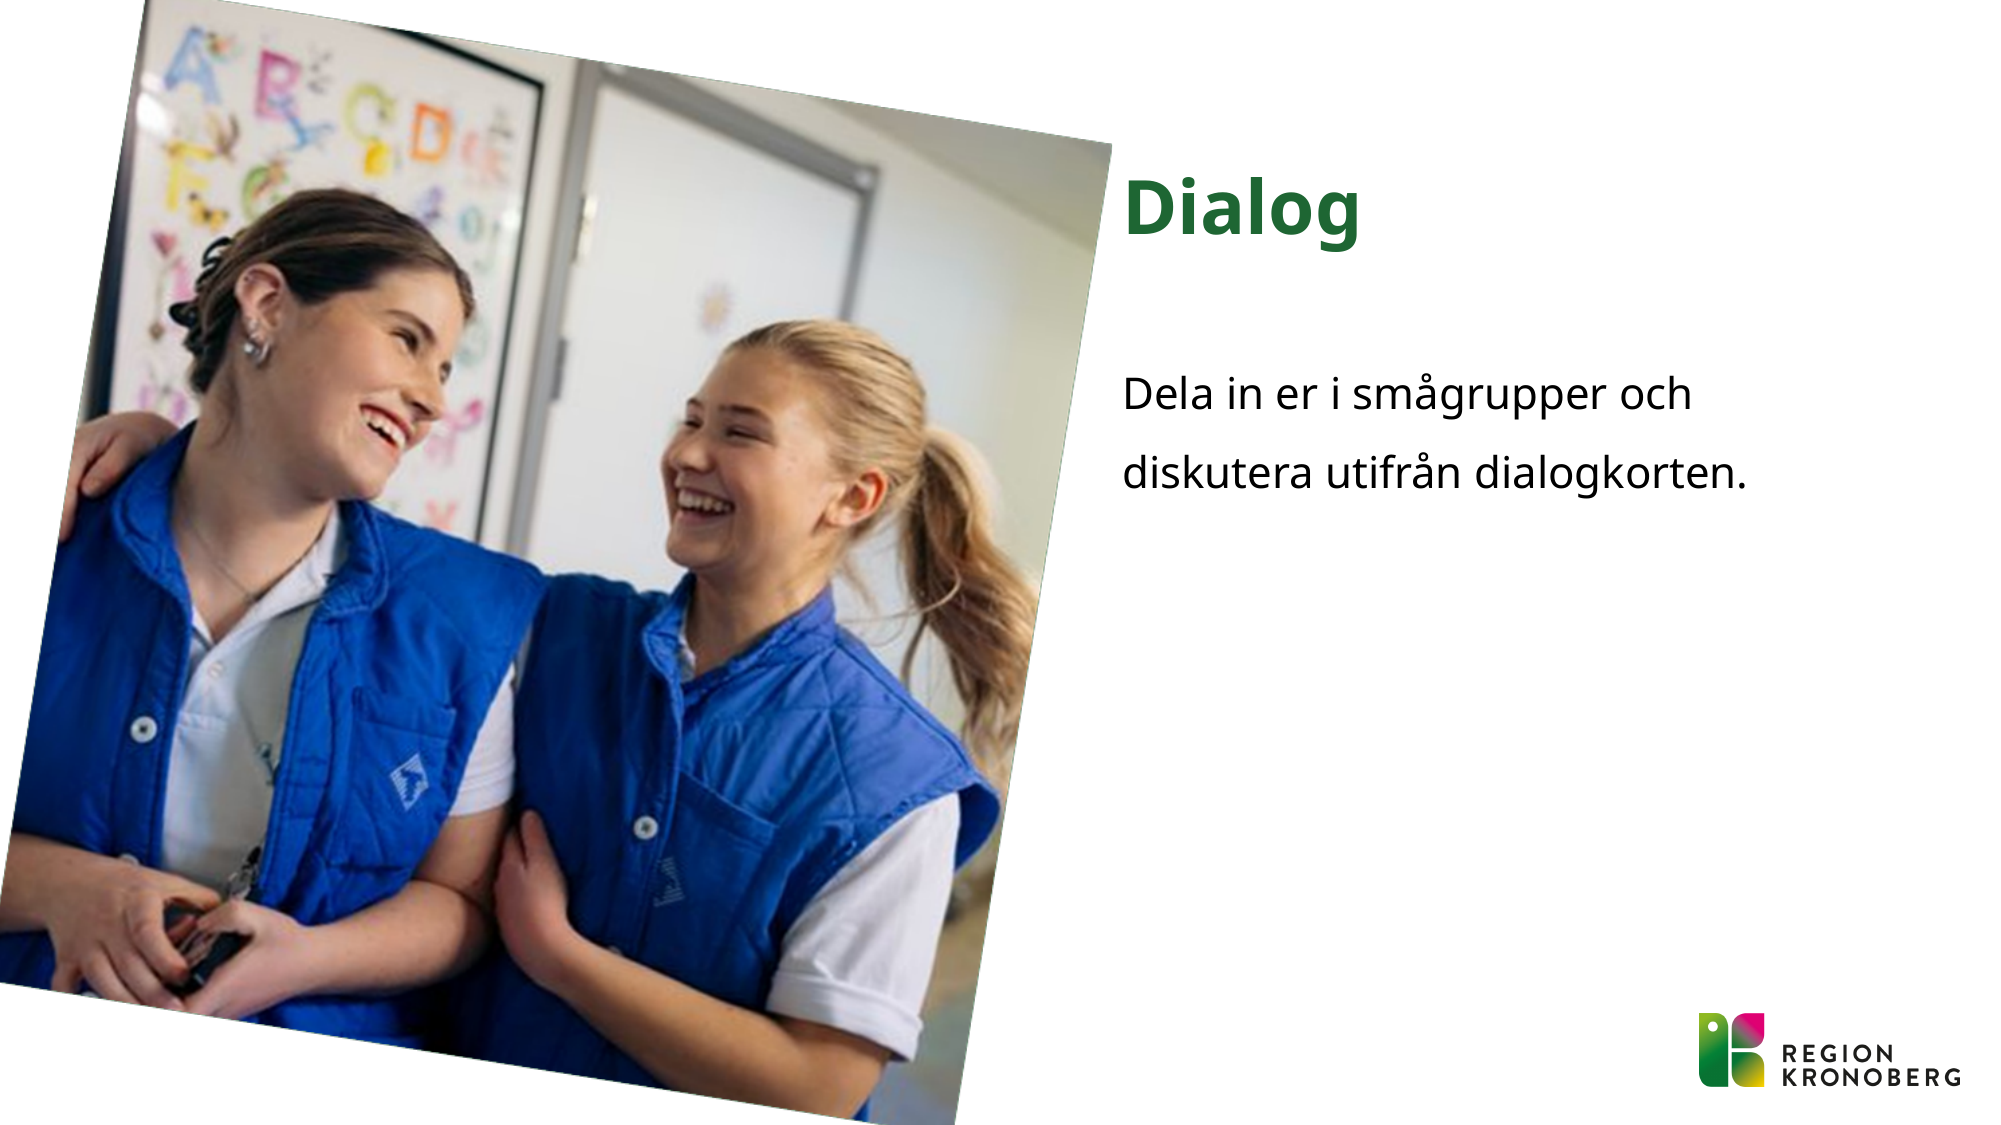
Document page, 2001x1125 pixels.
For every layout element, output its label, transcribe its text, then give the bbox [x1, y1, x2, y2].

title Dialog [1113, 84, 1908, 303]
picture [1699, 1013, 1960, 1087]
list Dela in er i smågrupper och diskutera utifrån dialogkorten. [1113, 332, 1908, 991]
picture [0, 0, 1113, 1125]
